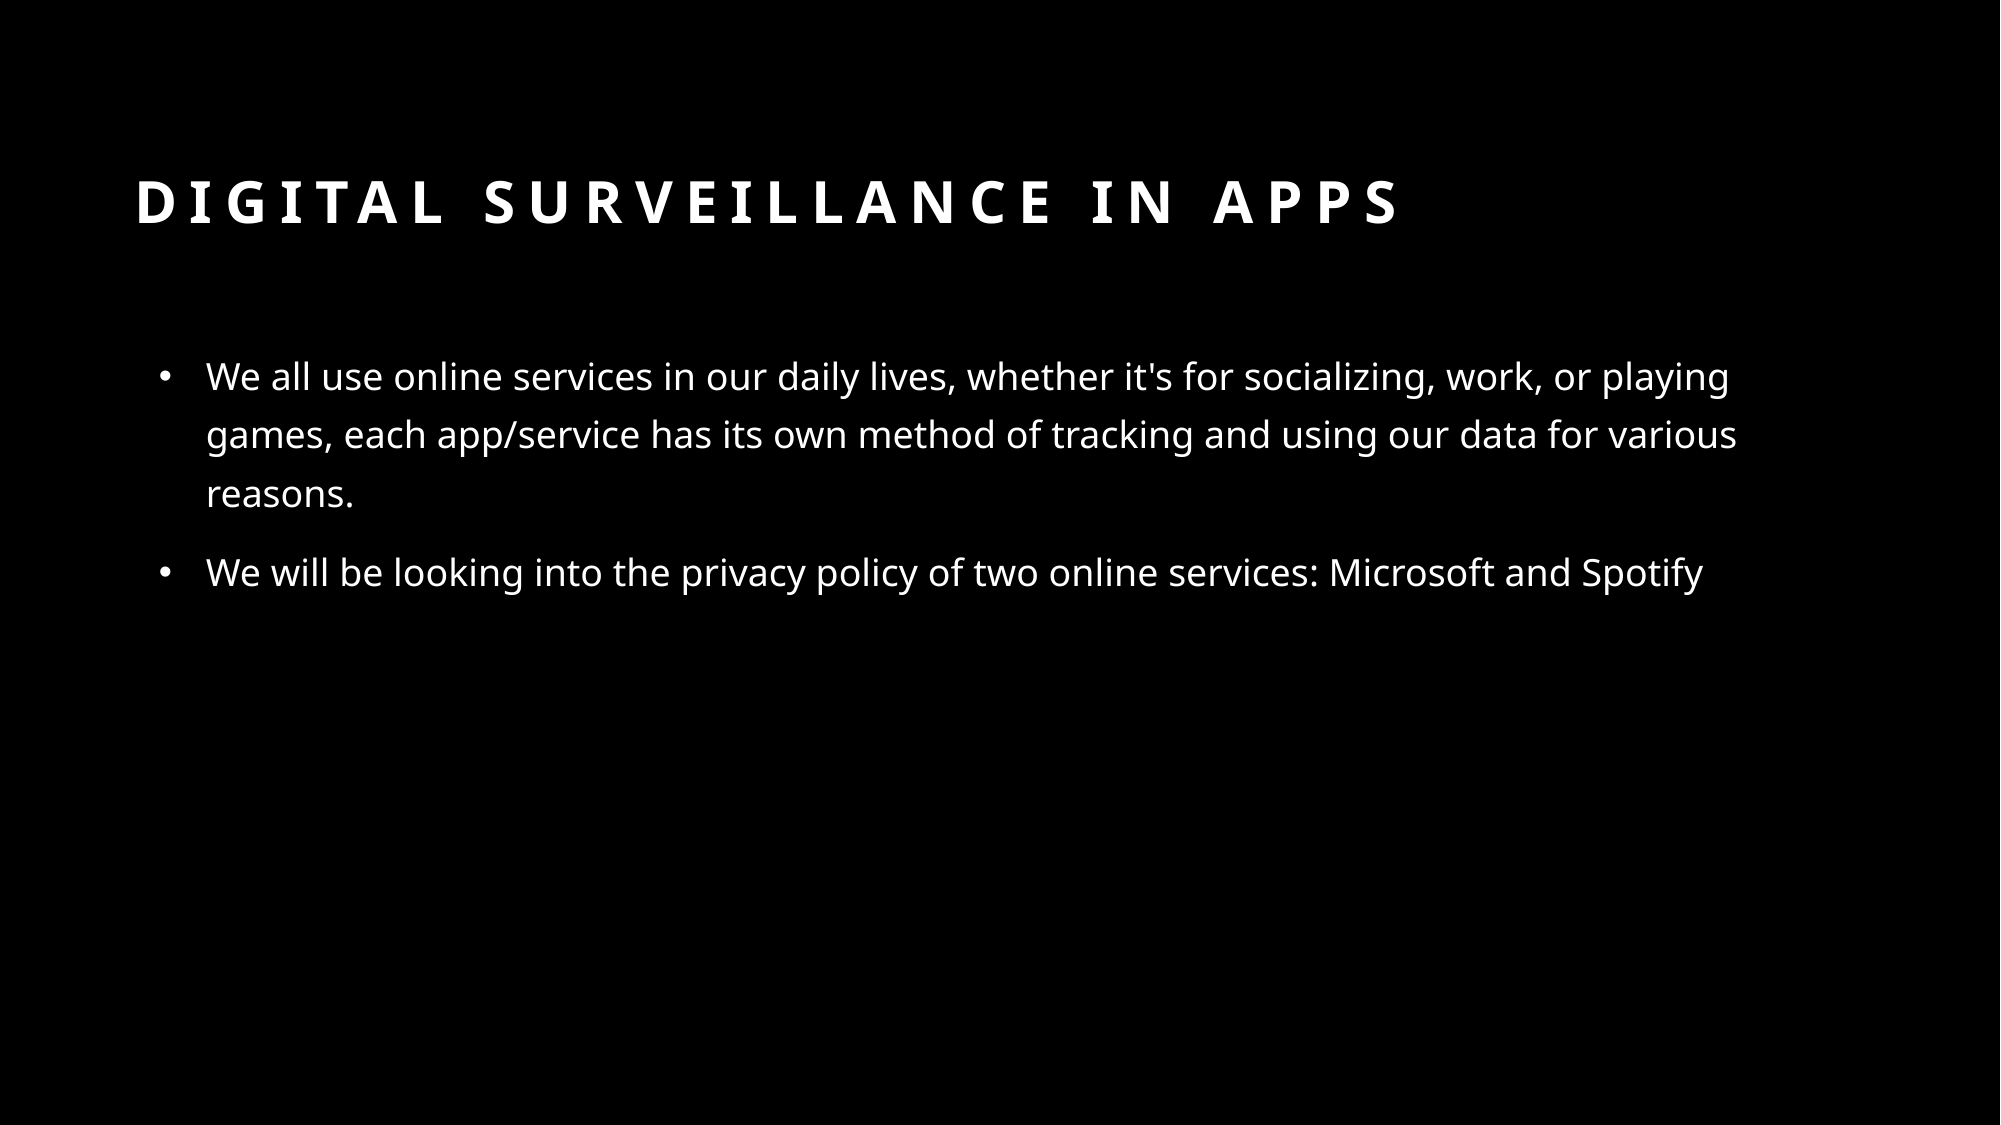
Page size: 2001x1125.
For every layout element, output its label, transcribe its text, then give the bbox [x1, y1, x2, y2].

title Digital Surveillance in apps [119, 102, 1635, 244]
text_box We all use online services in our daily lives, whether it's for socializing, work, or playing games, each app/service has its own method of tracking and using our data for various reasons. We will be looking into the privacy policy of two online services: Microsoft and Spotify [143, 332, 1788, 602]
